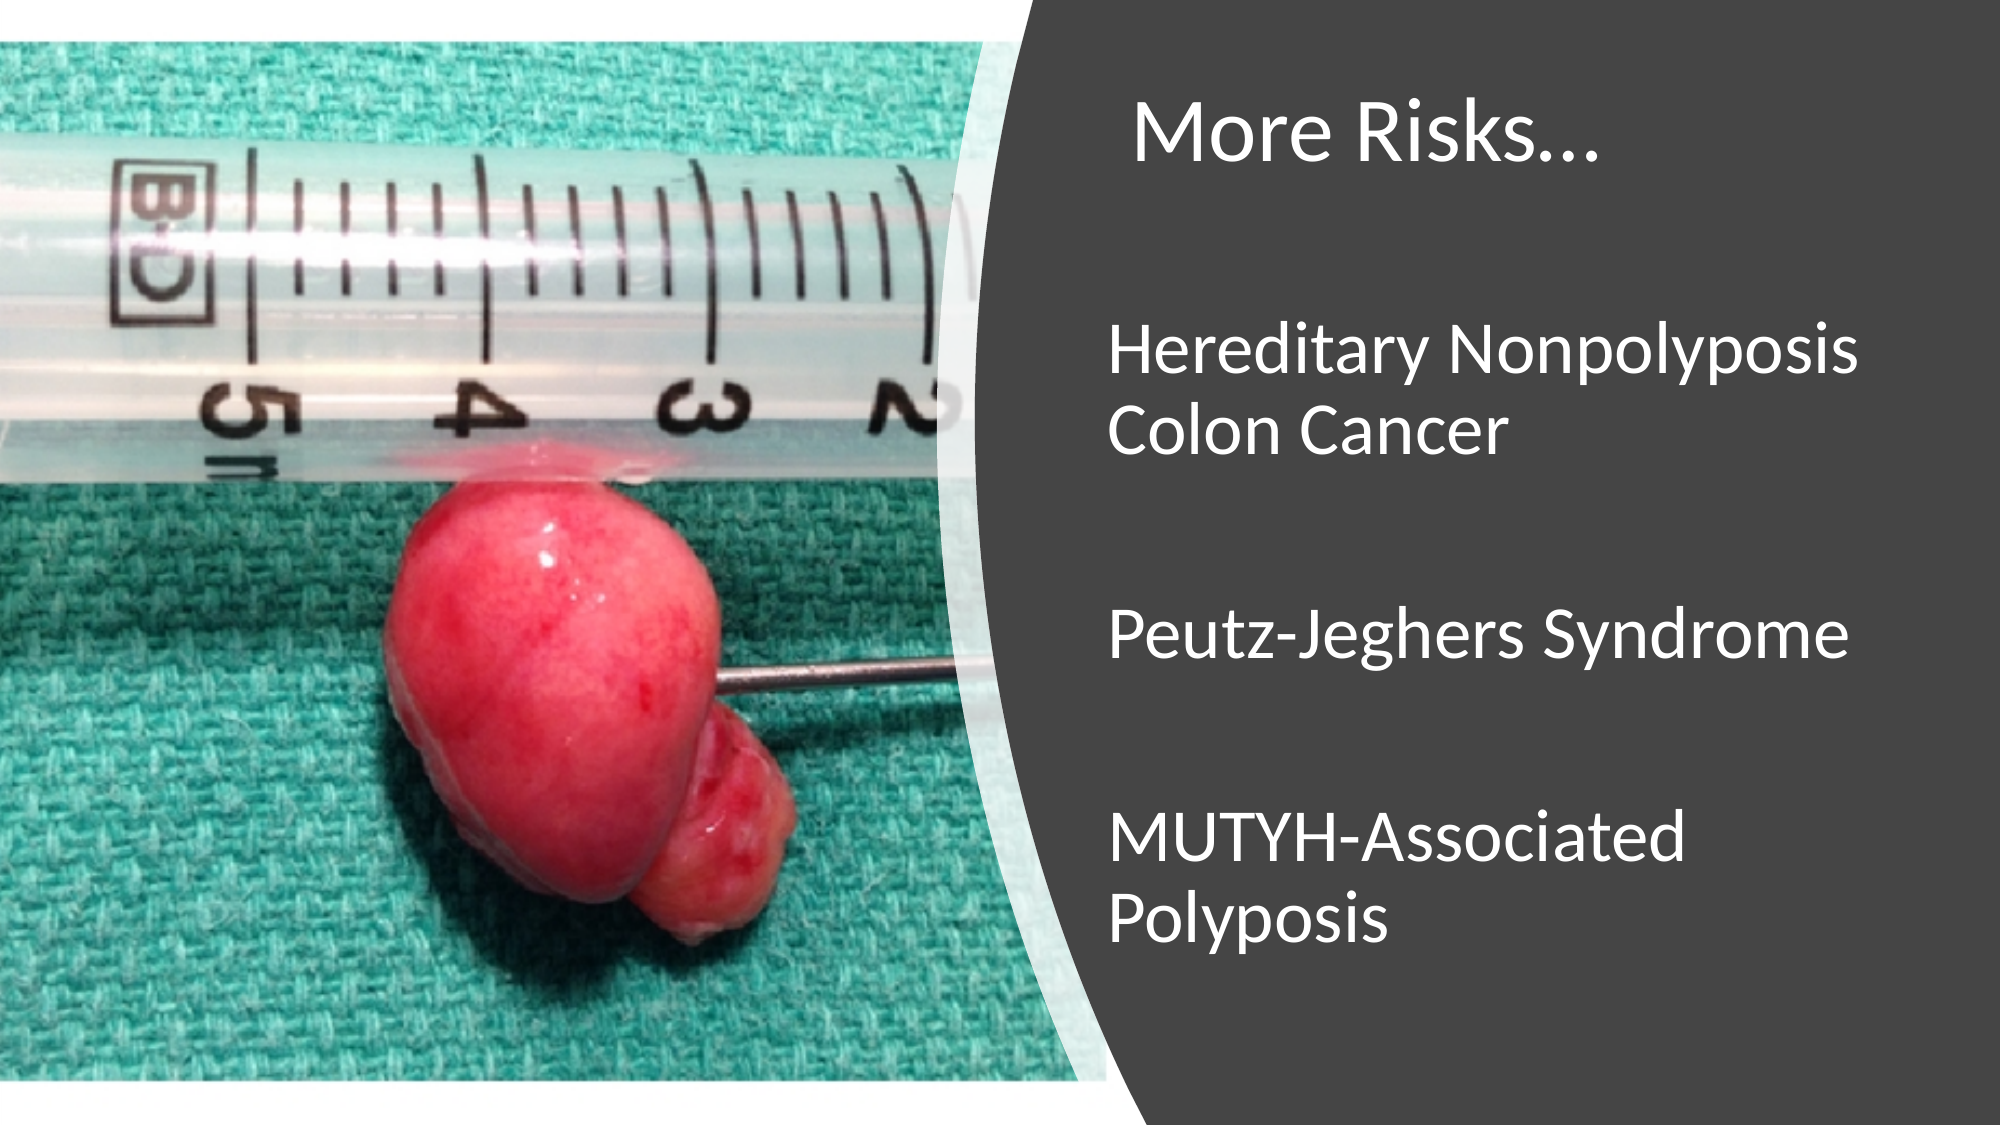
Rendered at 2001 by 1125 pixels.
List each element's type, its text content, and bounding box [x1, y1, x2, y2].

picture [0, 0, 1150, 1125]
list Hereditary Nonpolyposis Colon Cancer Peutz-Jeghers Syndrome MUTYH-Associated Polyposis [1150, 301, 1883, 824]
title More Risks… [1150, 23, 1907, 241]
text_box [1150, 0, 2000, 1125]
